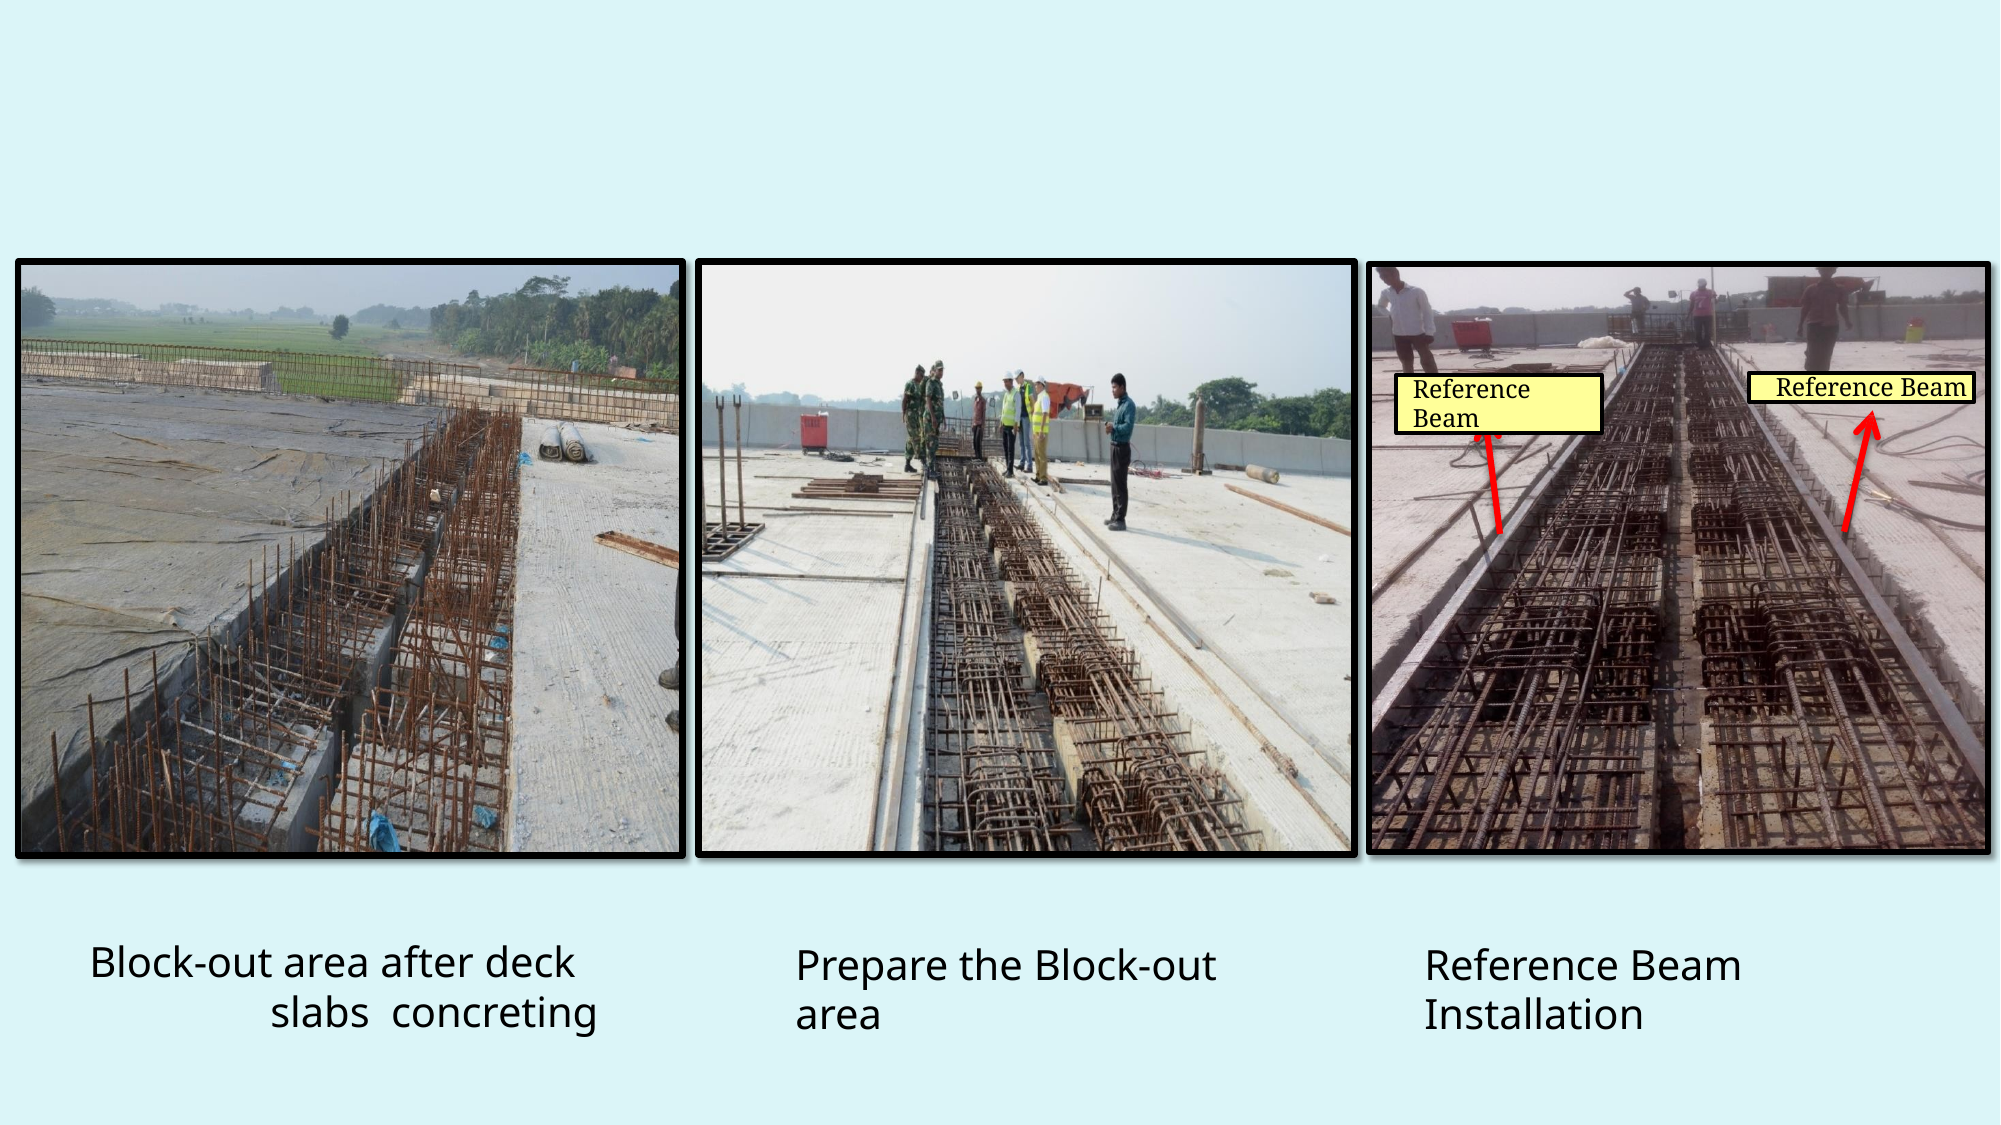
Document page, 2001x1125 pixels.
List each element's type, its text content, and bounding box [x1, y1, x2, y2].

text_box [10, 254, 699, 872]
text_box [1473, 433, 1483, 442]
text_box [18, 261, 683, 856]
text_box [1368, 263, 1989, 853]
text_box Block-out area after deck slabs concreting [87, 934, 658, 1037]
text_box Reference Beam [1749, 372, 1975, 402]
text_box [1361, 256, 2000, 869]
text_box [699, 261, 1355, 855]
text_box [699, 254, 1371, 871]
text_box Reference Beam Installation [1422, 936, 1943, 1039]
text_box [1841, 410, 1881, 533]
text_box Prepare the Block-out area [793, 936, 1289, 1039]
text_box [1446, 433, 1523, 551]
text_box [1831, 378, 1911, 549]
text_box [1484, 433, 1504, 535]
text_box Reference Beam [1396, 375, 1602, 433]
